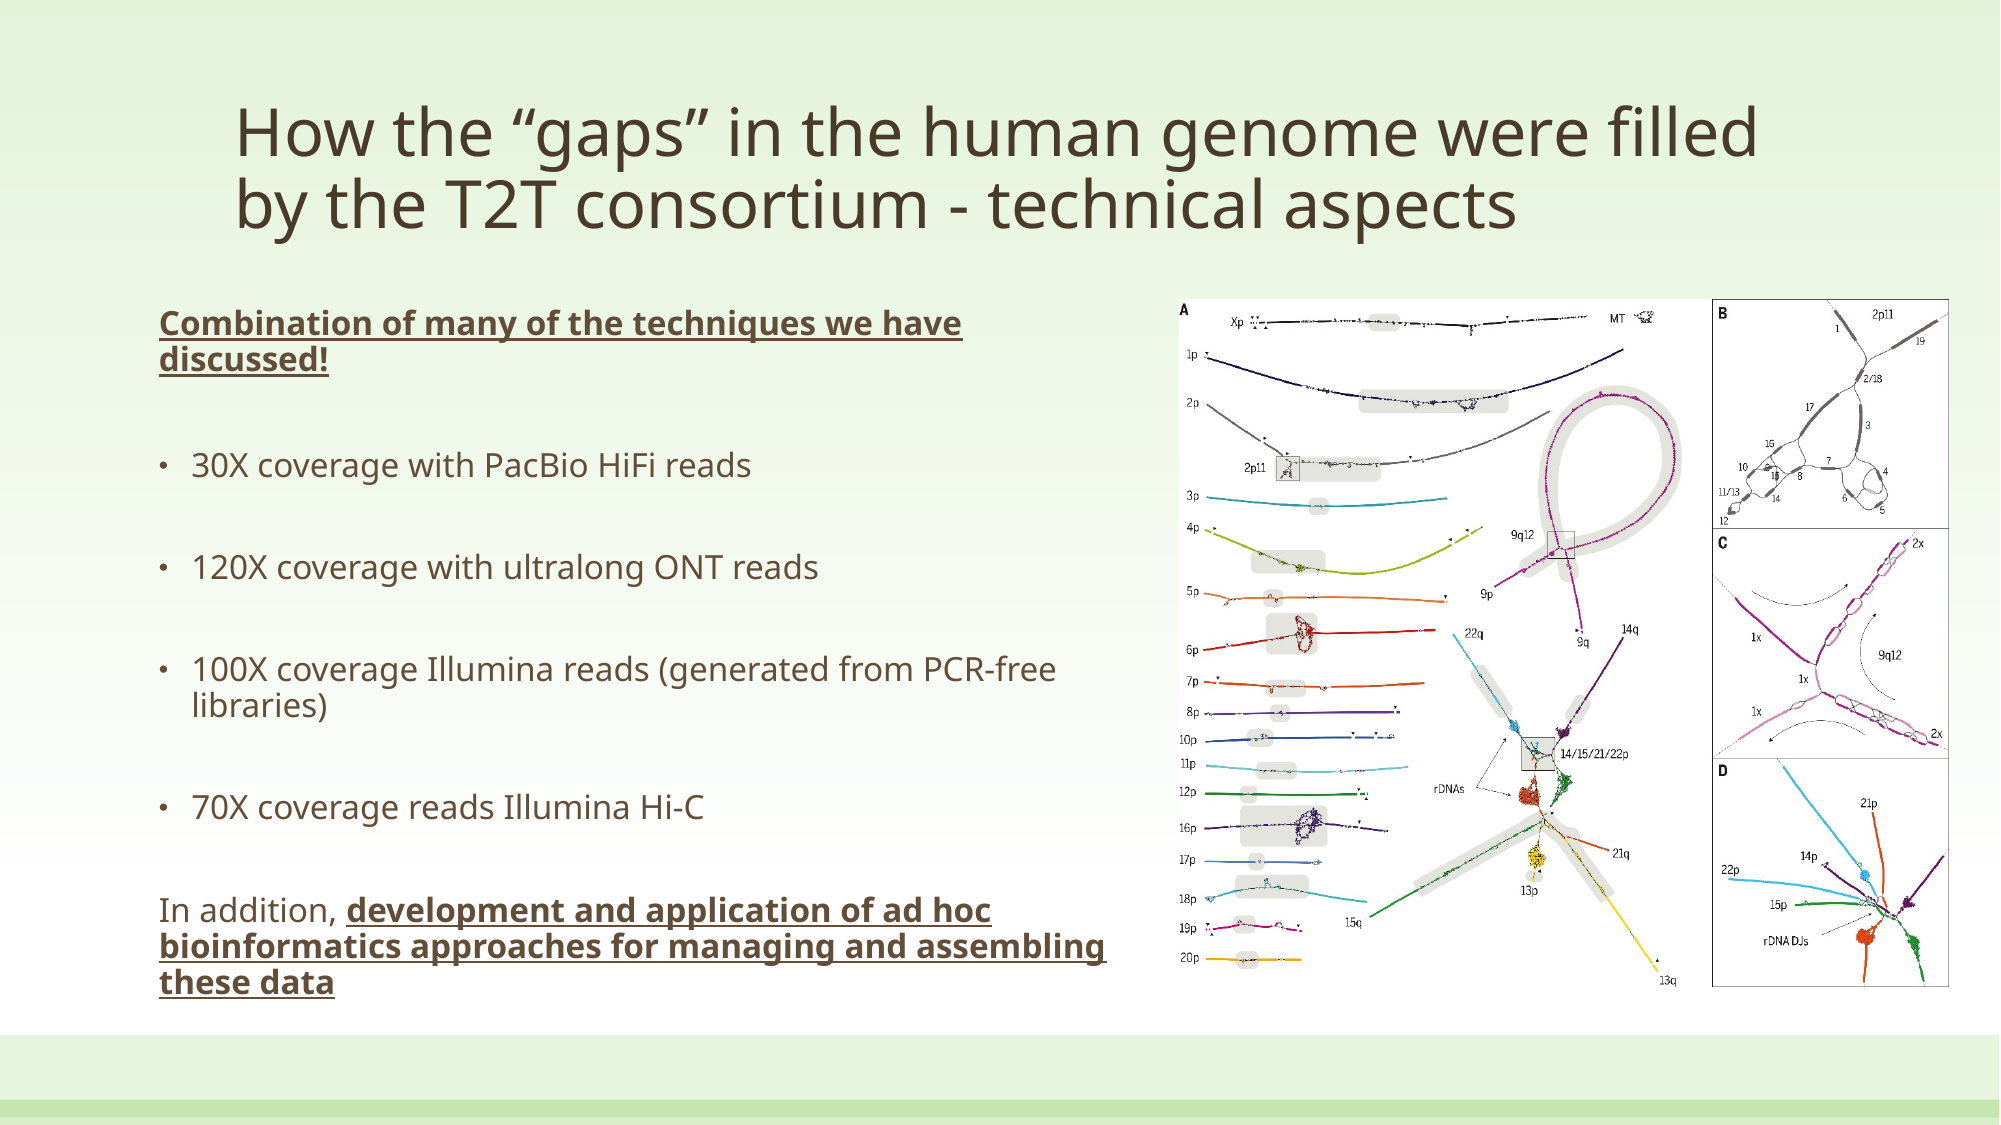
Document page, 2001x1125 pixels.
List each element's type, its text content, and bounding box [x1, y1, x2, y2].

list Combination of many of the techniques we have discussed! 30X coverage with PacBio HiFi reads 120X coverage with ultralong ONT reads 100X coverage Illumina reads (generated from PCR-free libraries) 70X coverage reads Illumina Hi-C In addition, development and application of ad hoc bioinformatics approaches for managing and assembling these data [137, 299, 1148, 1014]
title How the “gaps” in the human genome were filled by the T2T consortium - technical aspects [219, 71, 1780, 251]
picture [1179, 299, 1949, 987]
